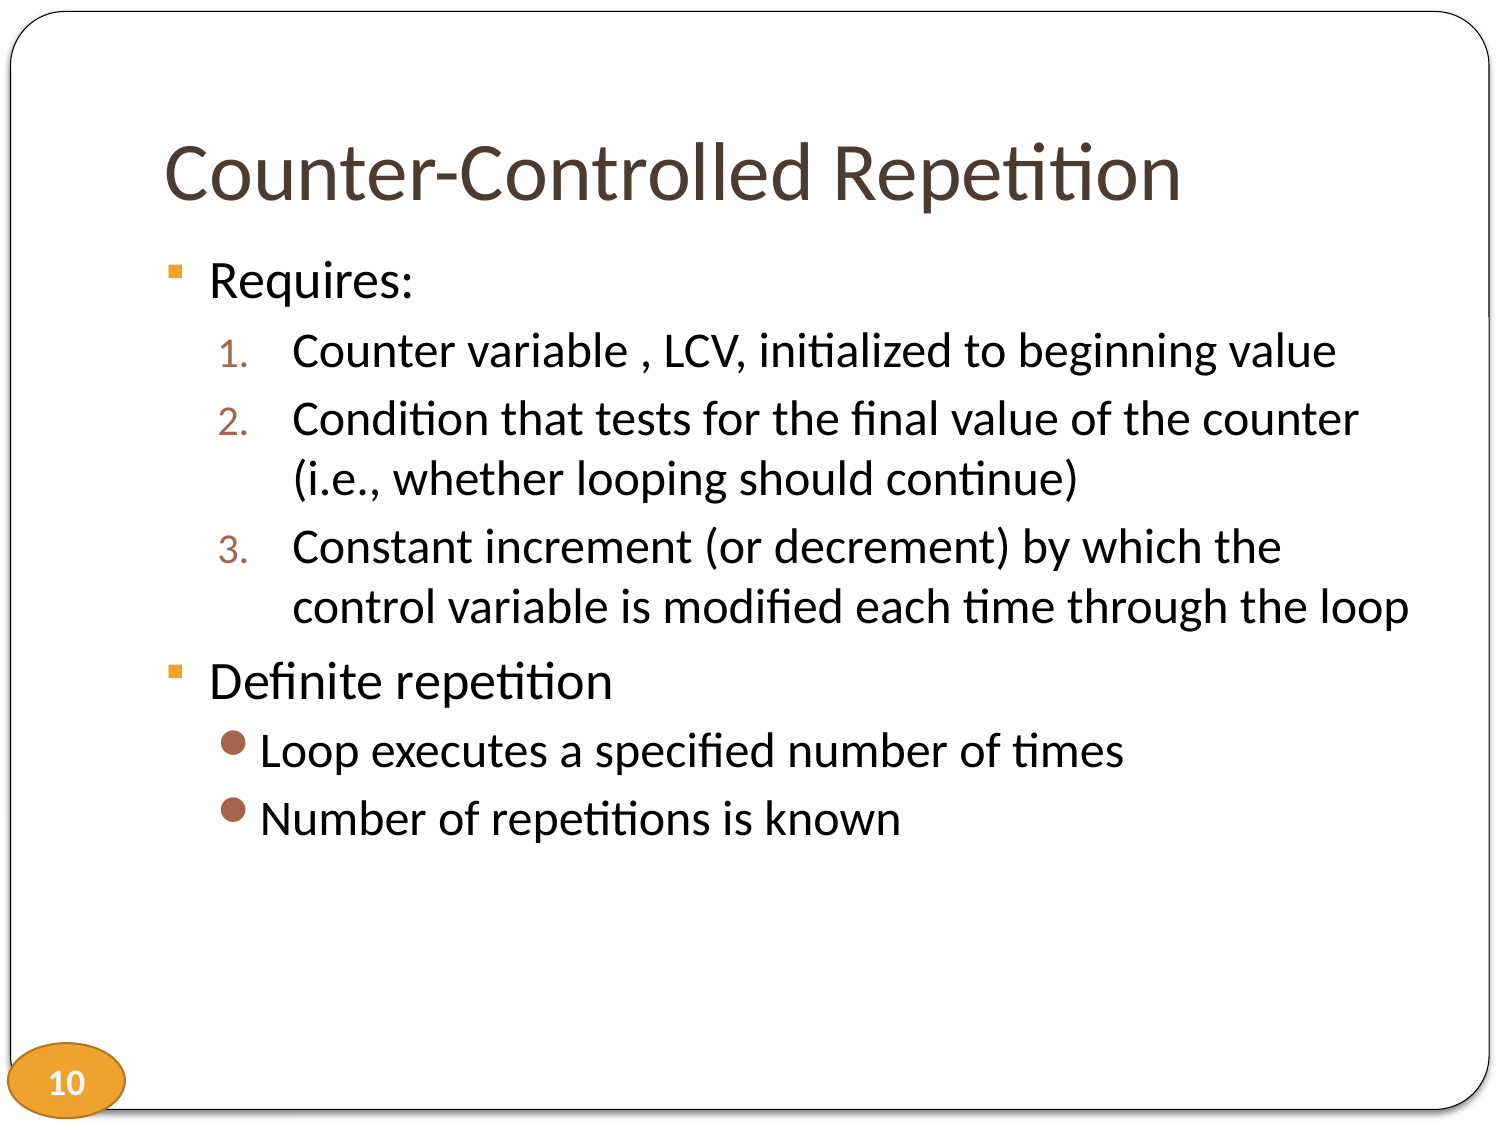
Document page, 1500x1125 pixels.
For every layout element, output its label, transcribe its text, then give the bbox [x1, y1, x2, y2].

list Requires: Counter variable , LCV, initialized to beginning value Condition that tests for the final value of the counter (i.e., whether looping should continue) Constant increment (or decrement) by which the control variable is modified each time through the loop Definite repetition Loop executes a specified number of times Number of repetitions is known [150, 237, 1425, 988]
title Counter-Controlled Repetition [150, 45, 1425, 233]
